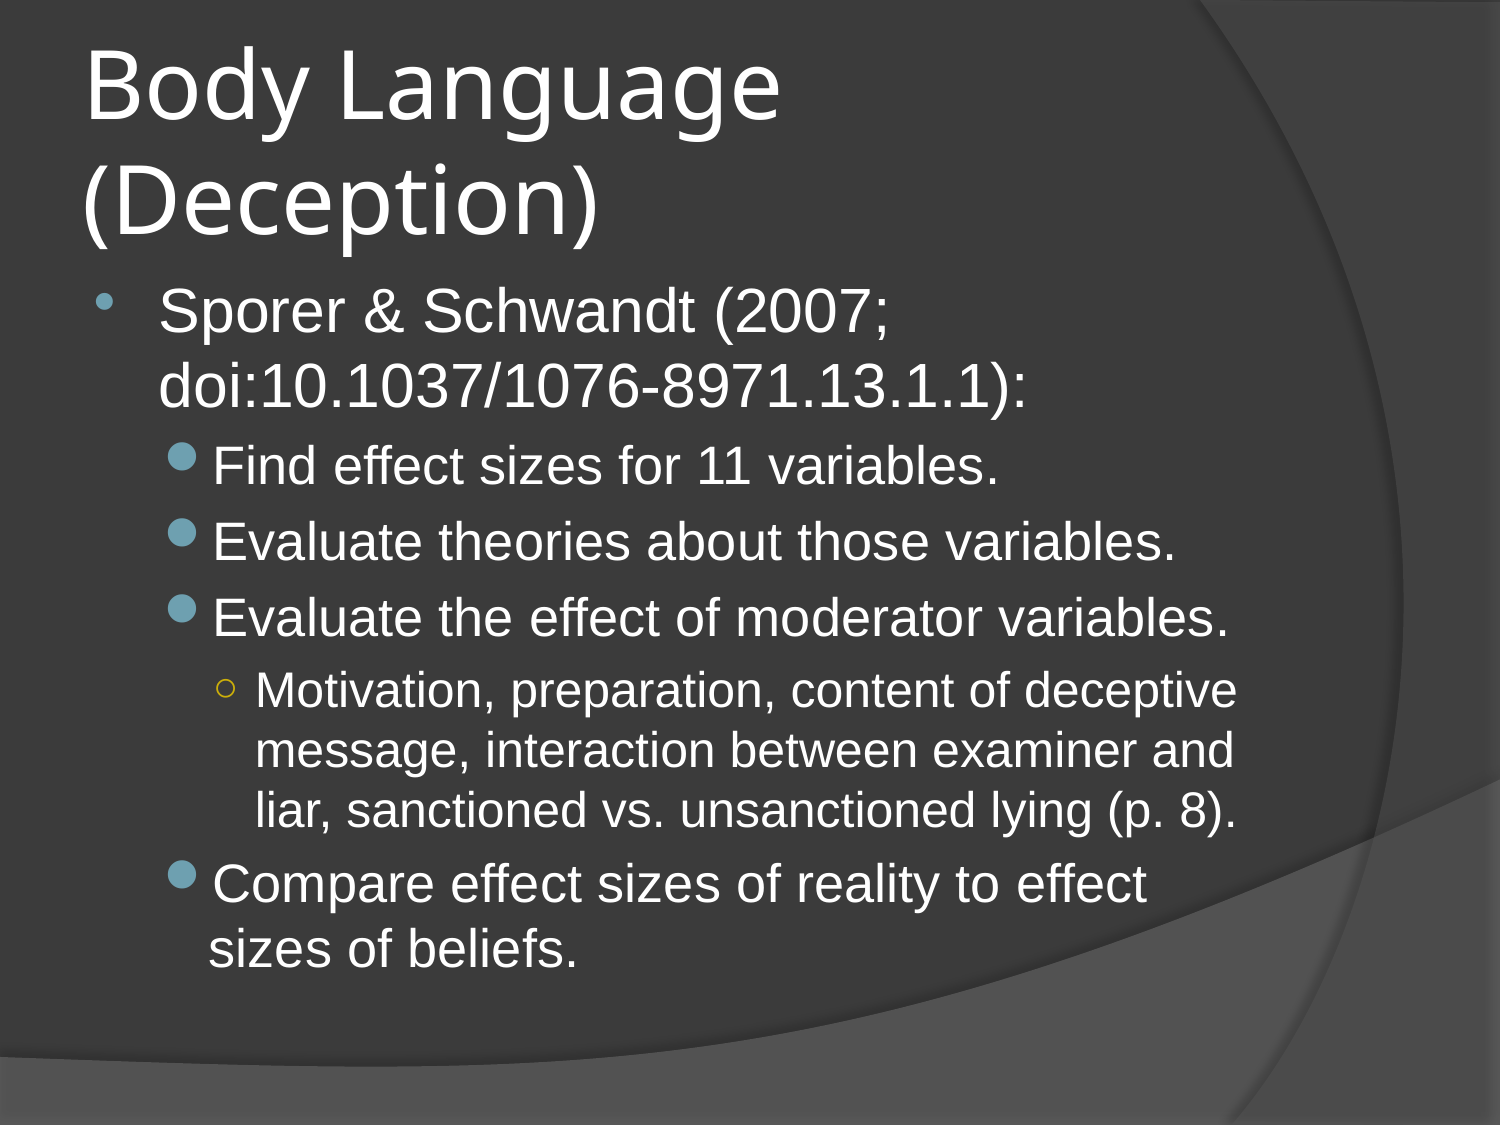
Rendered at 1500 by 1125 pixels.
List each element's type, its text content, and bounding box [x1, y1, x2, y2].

list Sporer & Schwandt (2007; doi:10.1037/1076-8971.13.1.1): Find effect sizes for 11 variables. Evaluate theories about those variables. Evaluate the effect of moderator variables. Motivation, preparation, content of deceptive message, interaction between examiner and liar, sanctioned vs. unsanctioned lying (p. 8). Compare effect sizes of reality to effect sizes of beliefs. [75, 262, 1300, 1005]
title Body Language (Deception) [75, 45, 1300, 233]
